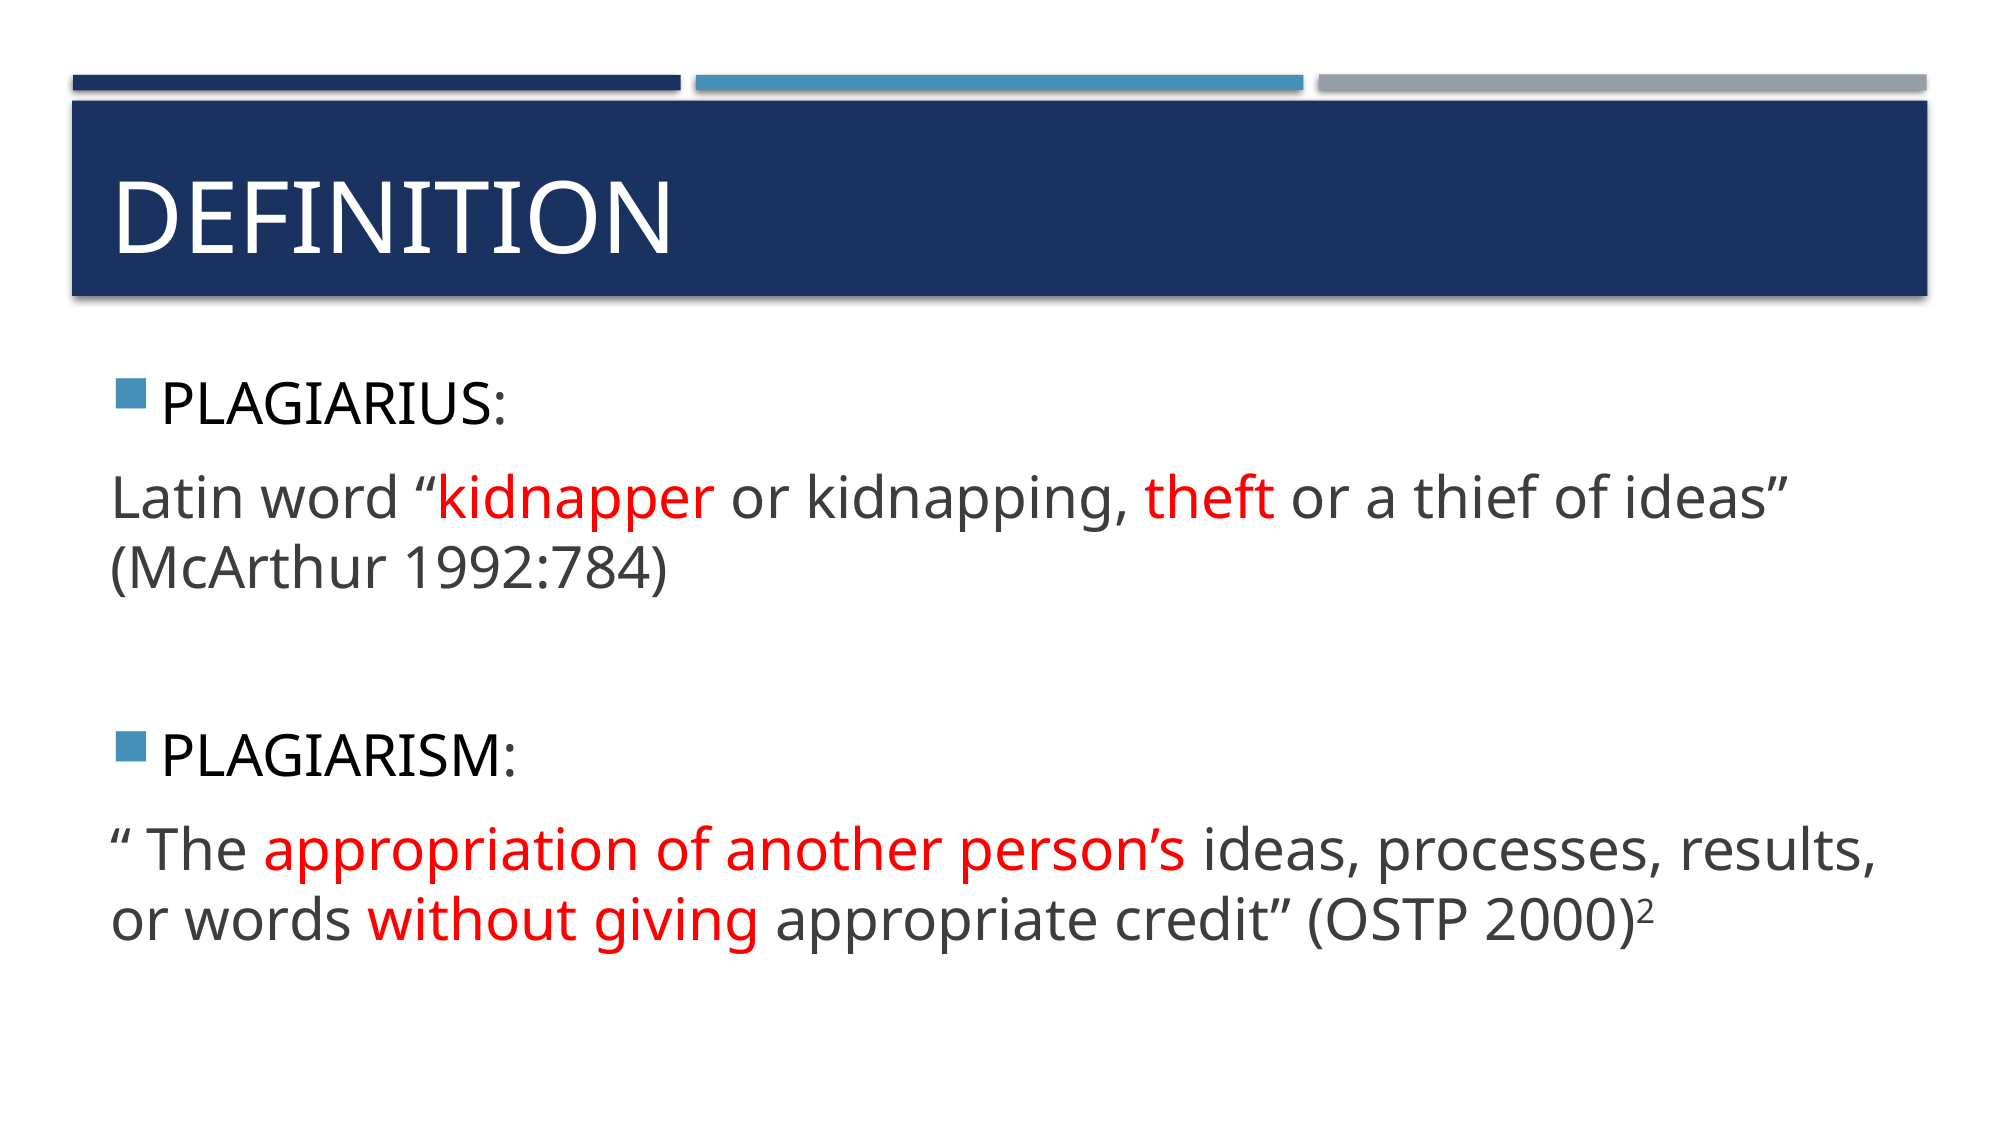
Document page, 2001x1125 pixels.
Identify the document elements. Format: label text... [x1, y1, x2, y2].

list PLAGIARIUS: Latin word “kidnapper or kidnapping, theft or a thief of ideas” (McArthur 1992:784) PLAGIARISM: “ The appropriation of another person’s ideas, processes, results, or words without giving appropriate credit” (OSTP 2000)2 [95, 357, 1905, 962]
title definition [95, 115, 1905, 282]
